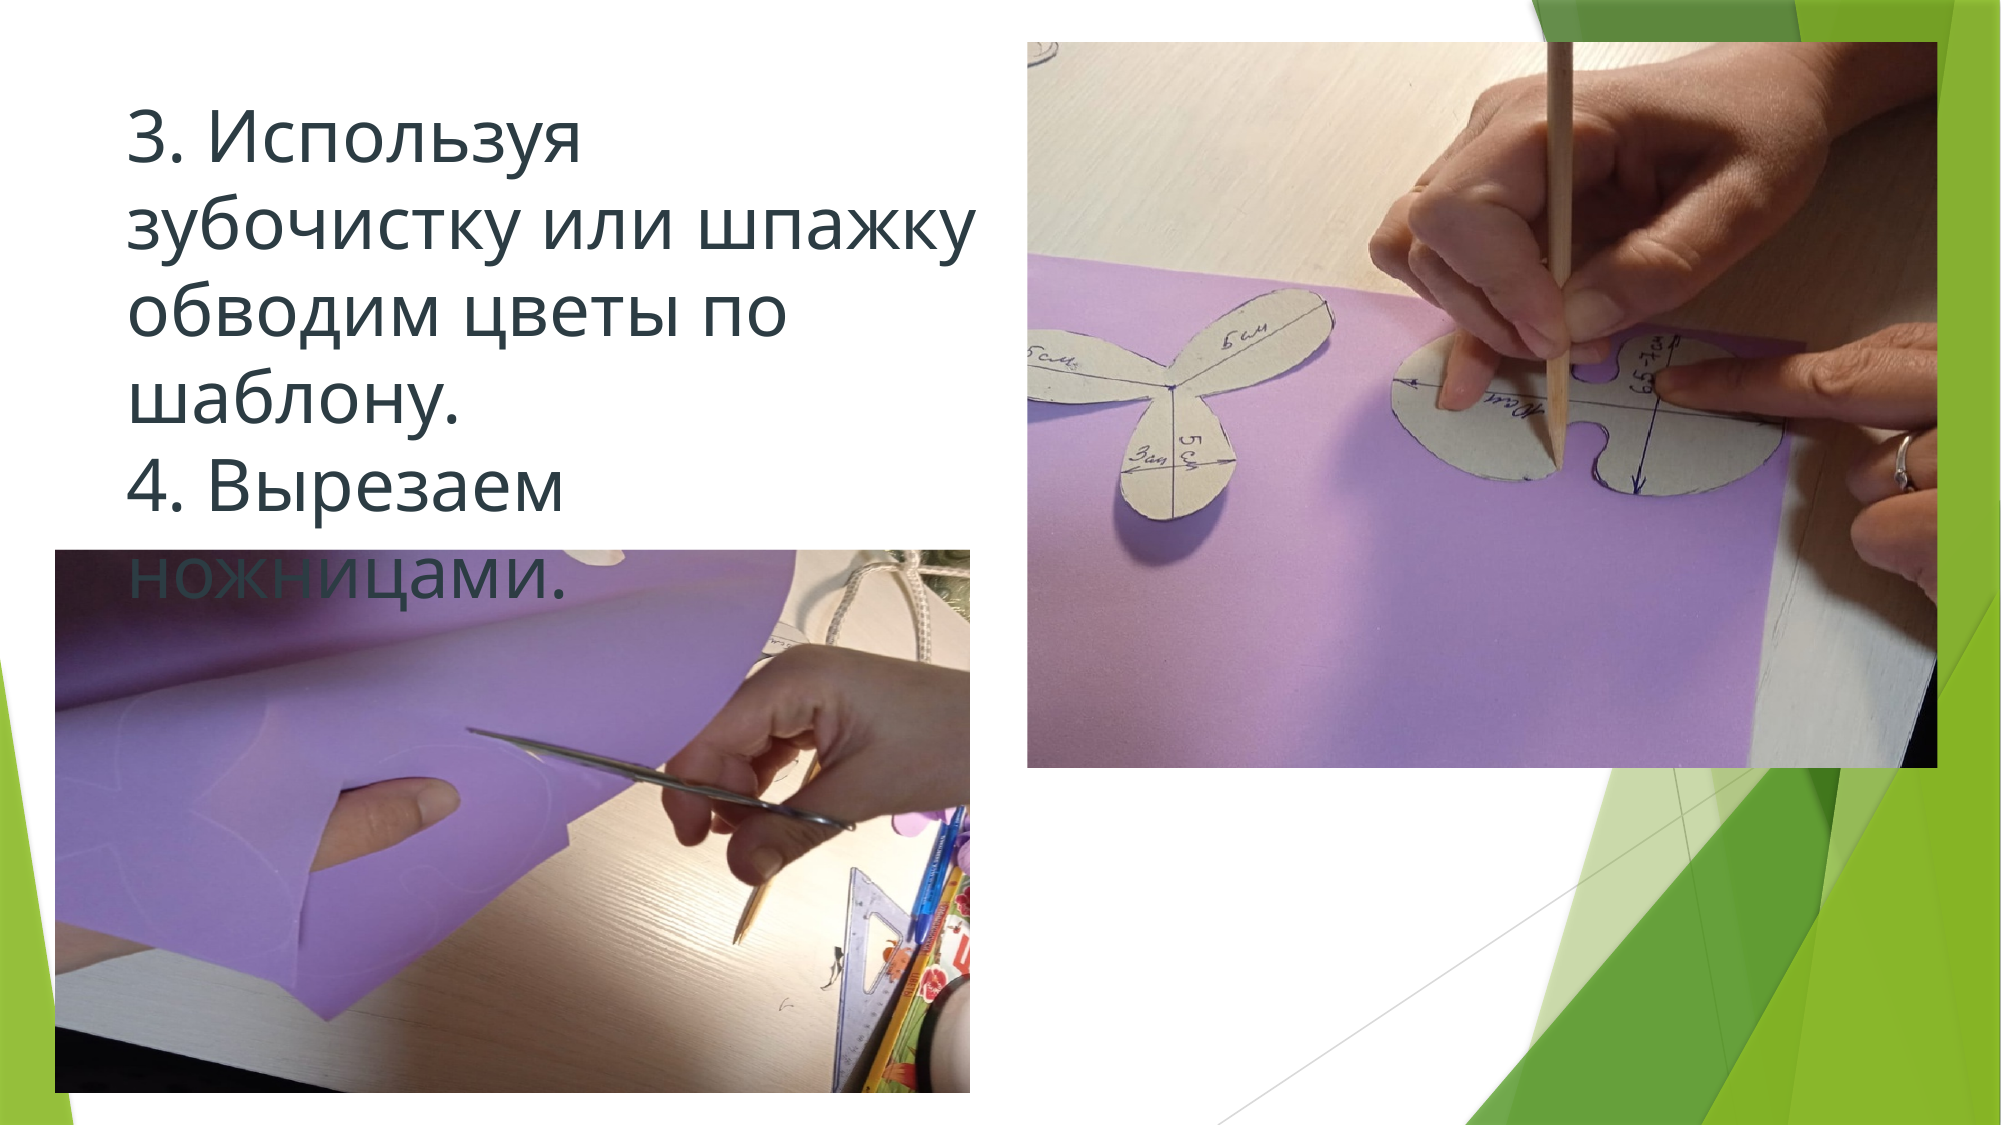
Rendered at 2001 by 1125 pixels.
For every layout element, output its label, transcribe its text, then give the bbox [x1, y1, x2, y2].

picture [55, 363, 969, 1125]
title 3. Используя зубочистку или шпажку обводим цветы по шаблону. 4. Вырезаем ножницами. [111, 82, 1008, 800]
picture [1026, 41, 1938, 769]
